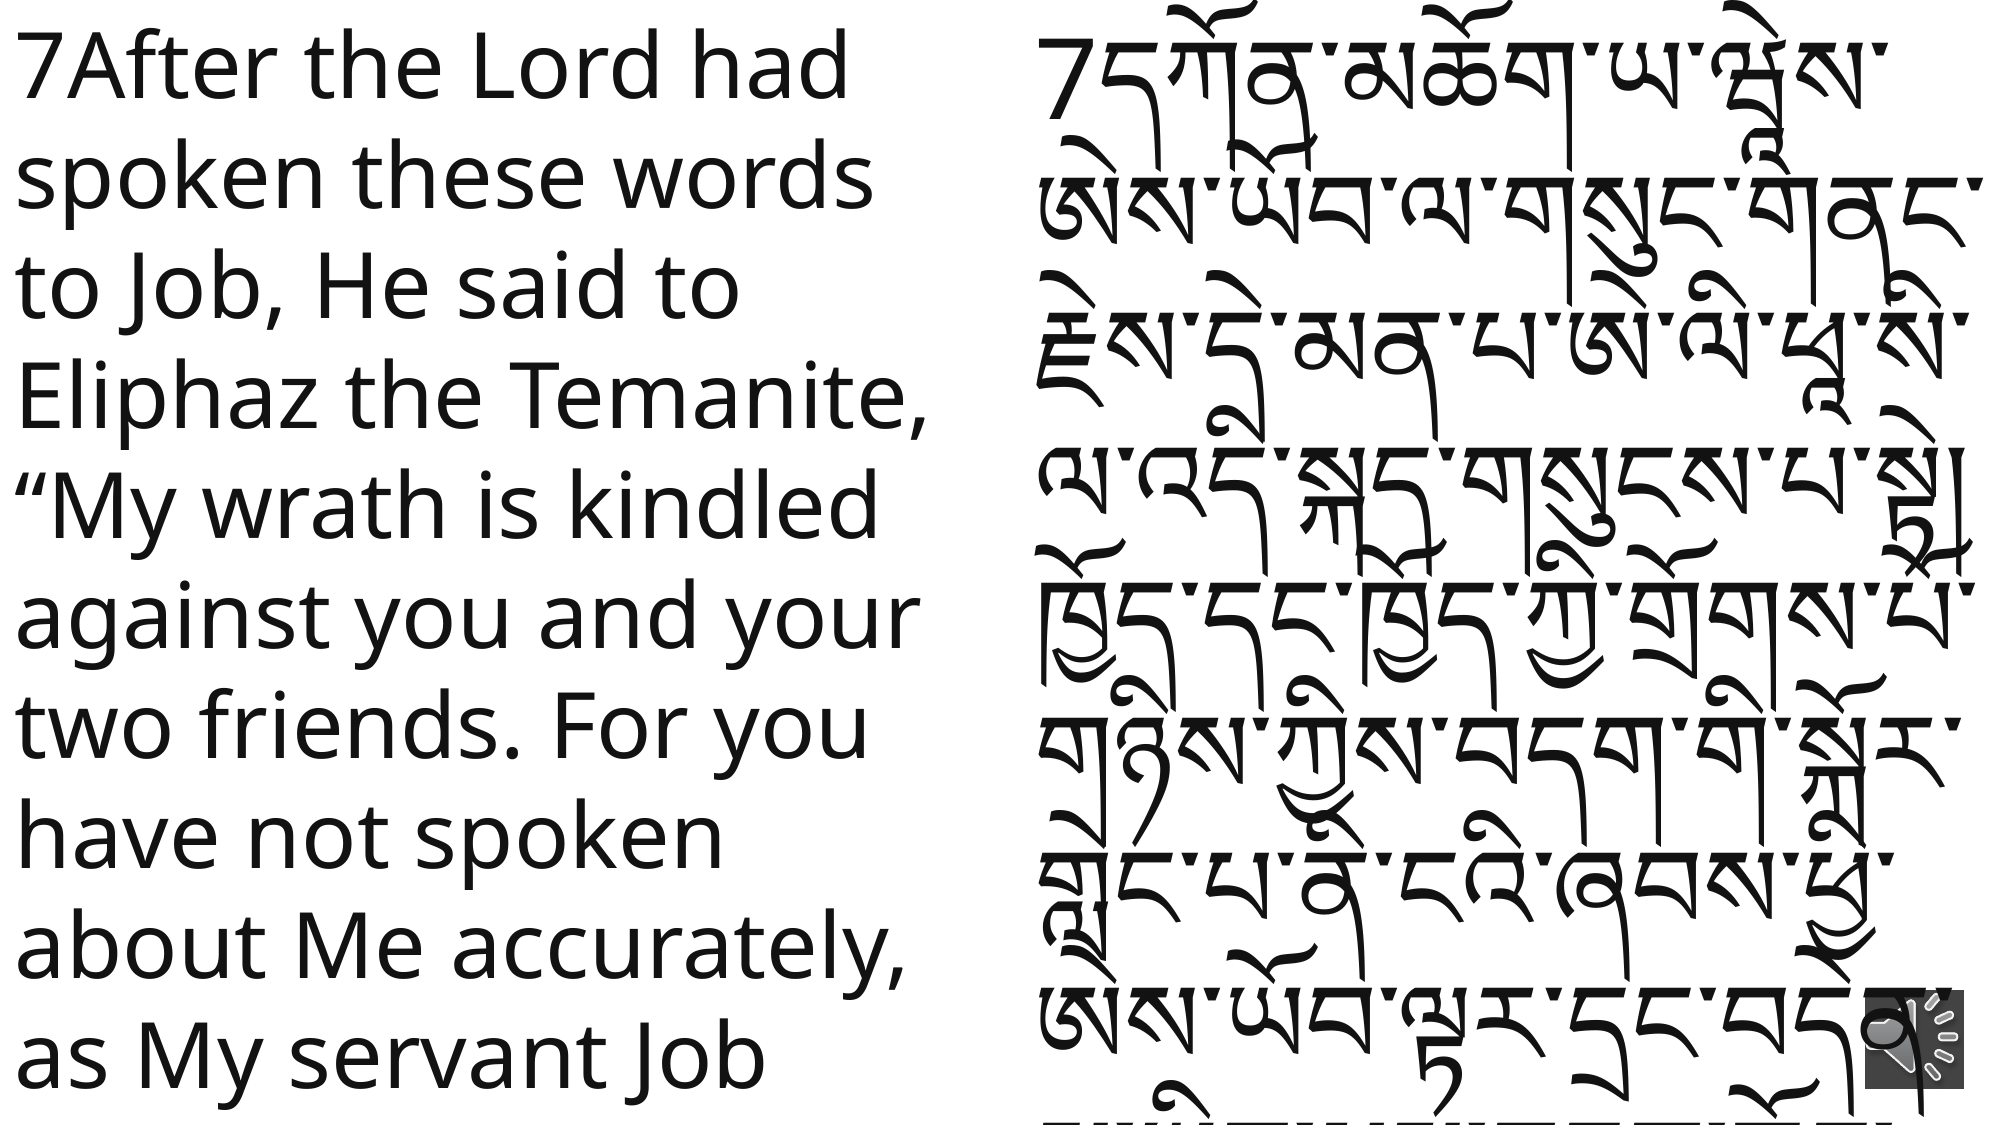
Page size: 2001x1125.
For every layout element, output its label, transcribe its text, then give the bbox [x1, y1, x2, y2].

text_box 7དཀོན་མཆོག་ཡ་ཝཱེས་ཨེས་ཡོབ་ལ་གསུང་གནང་རྗེས་དེ་མན་པ་ཨེ་ལི་ཕཱ་སི་ལ་འདི་སྐད་གསུངས་པ་སྟེ། ཁྱོད་དང་ཁྱོད་ཀྱི་གྲོགས་པོ་གཉིས་ཀྱིས་བདག་གི་སྐོར་གླེང་པ་ནི་ངའི་ཞབས་ཕྱི་ཨེས་ཡོབ་ལྟར་དྲང་བདེན་མ་ཡིན་པས་བདག་ཁྱོད་རྣམས་ལ་ཁྲོས་པ་ཡིན། [1019, 0, 2000, 1125]
text_box 7After the Lord had spoken these words to Job, He said to Eliphaz the Temanite, “My wrath is kindled against you and your two friends. For you have not spoken about Me accurately, as My servant Job has. [0, 0, 981, 1125]
picture [1864, 989, 1965, 1090]
